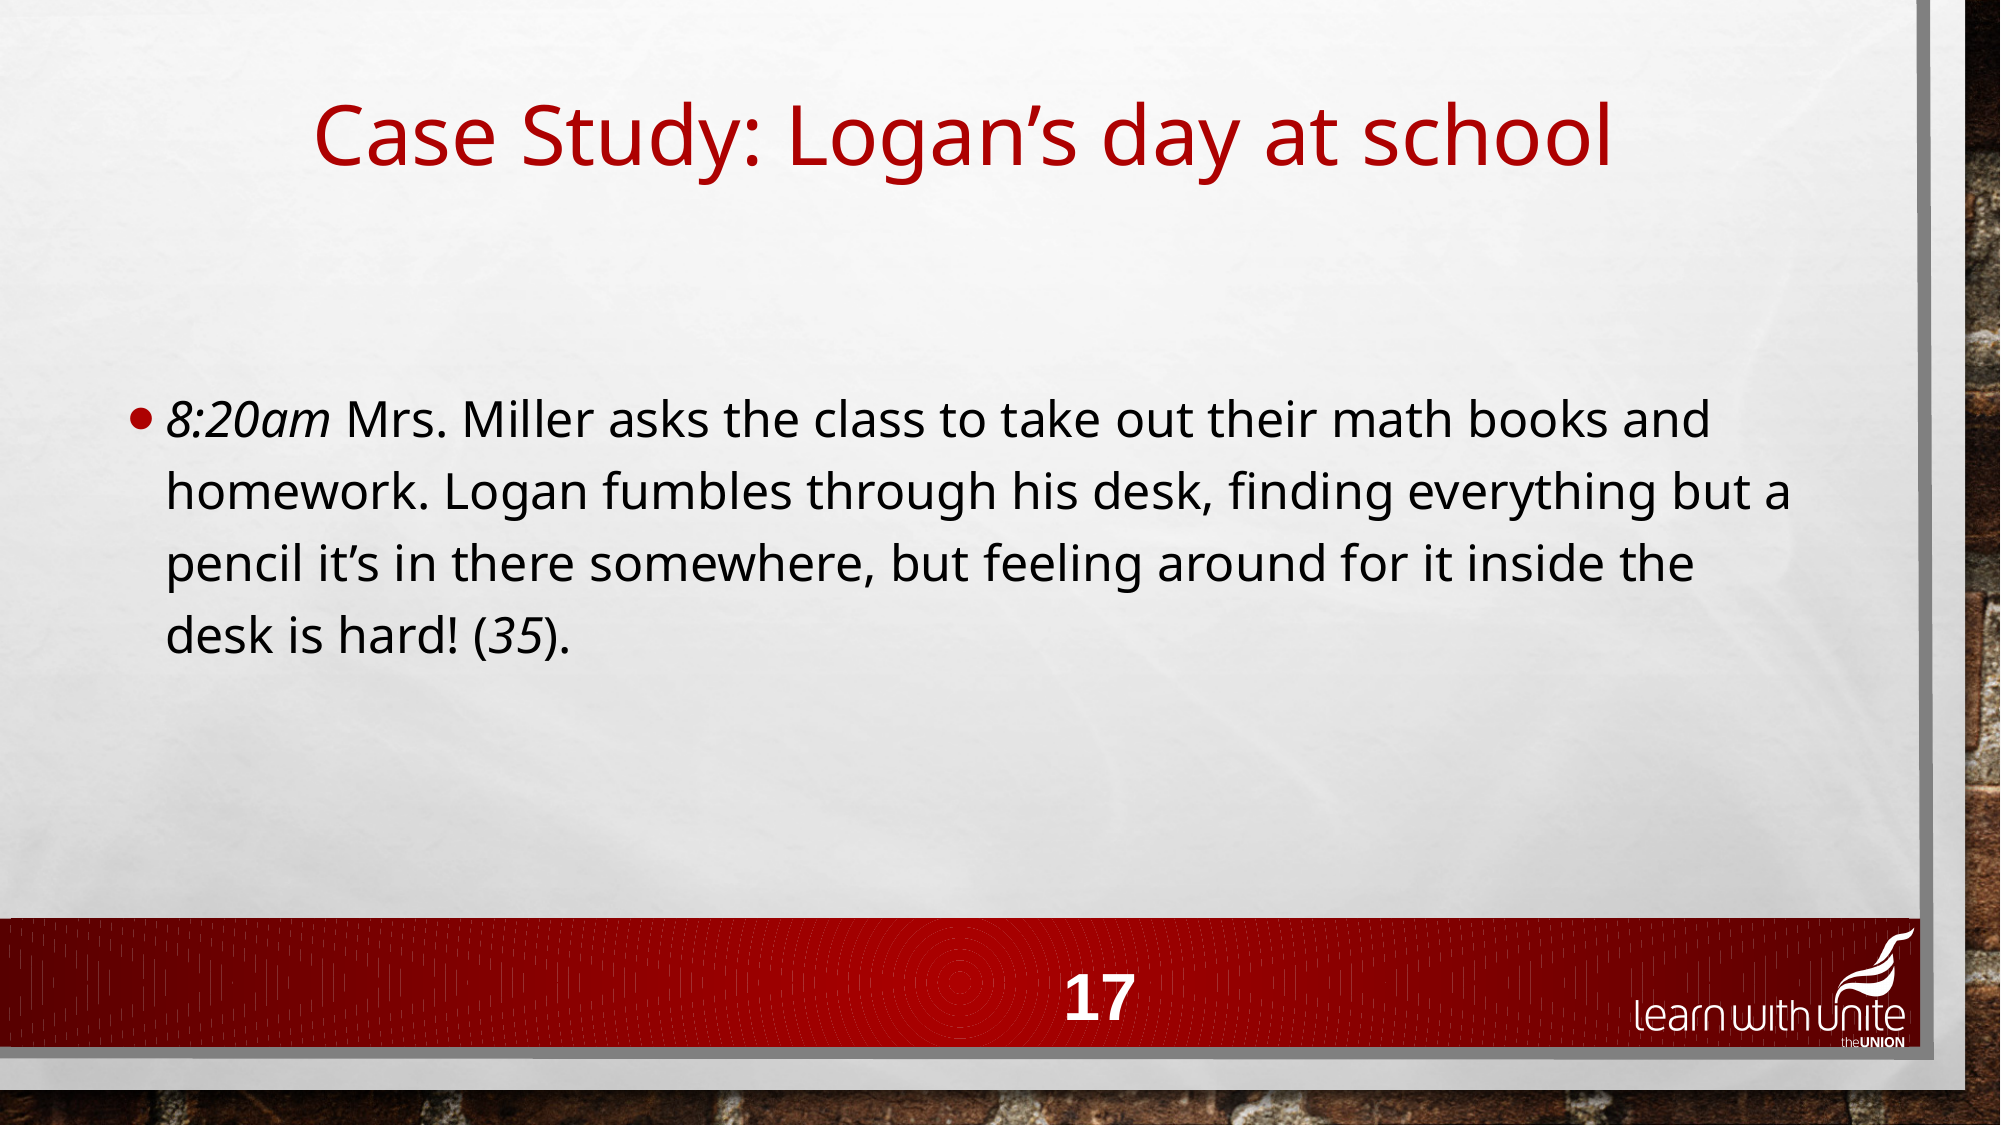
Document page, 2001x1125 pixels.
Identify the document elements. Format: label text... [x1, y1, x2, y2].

text_box Case Study: Logan’s day at school [86, 74, 1842, 190]
list 8:20am Mrs. Miller asks the class to take out their math books and homework. Logan fumbles through his desk, finding everything but a pencil it’s in there somewhere, but feeling around for it inside the desk is hard! (35). [112, 254, 1818, 882]
picture [0, 0, 2000, 1125]
picture [1629, 918, 1921, 1066]
